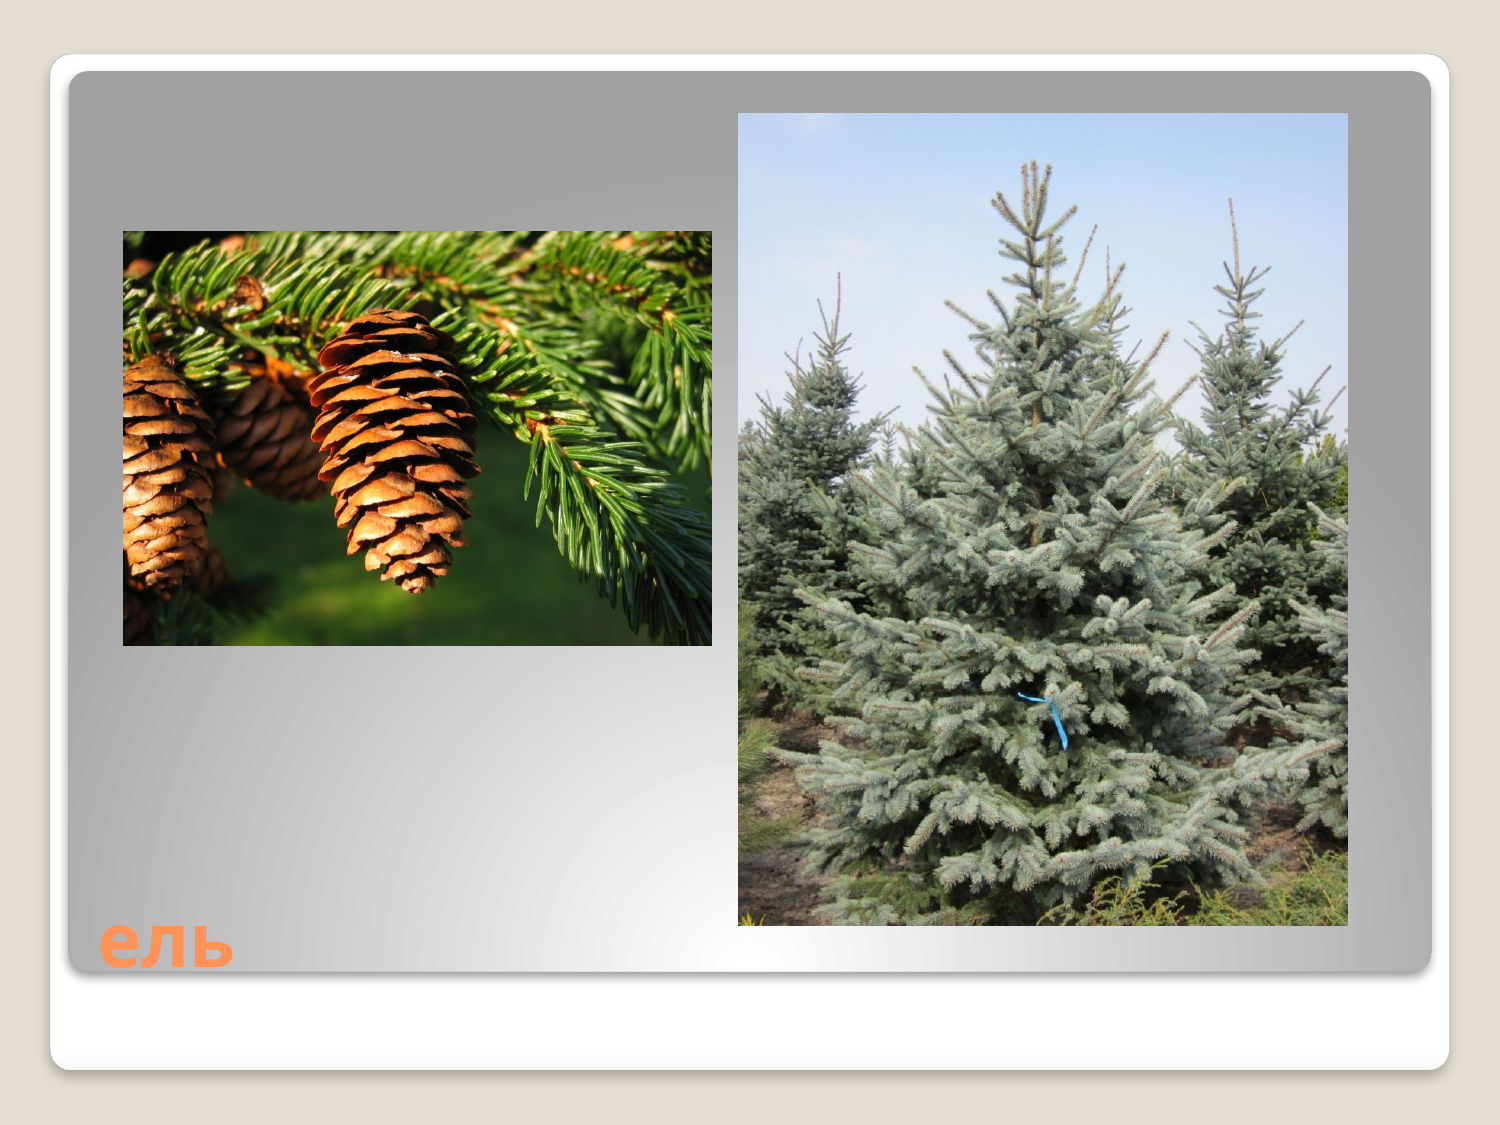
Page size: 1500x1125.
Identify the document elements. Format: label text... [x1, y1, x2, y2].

title ель [82, 817, 1425, 991]
picture [737, 113, 1348, 926]
picture [123, 231, 713, 646]
